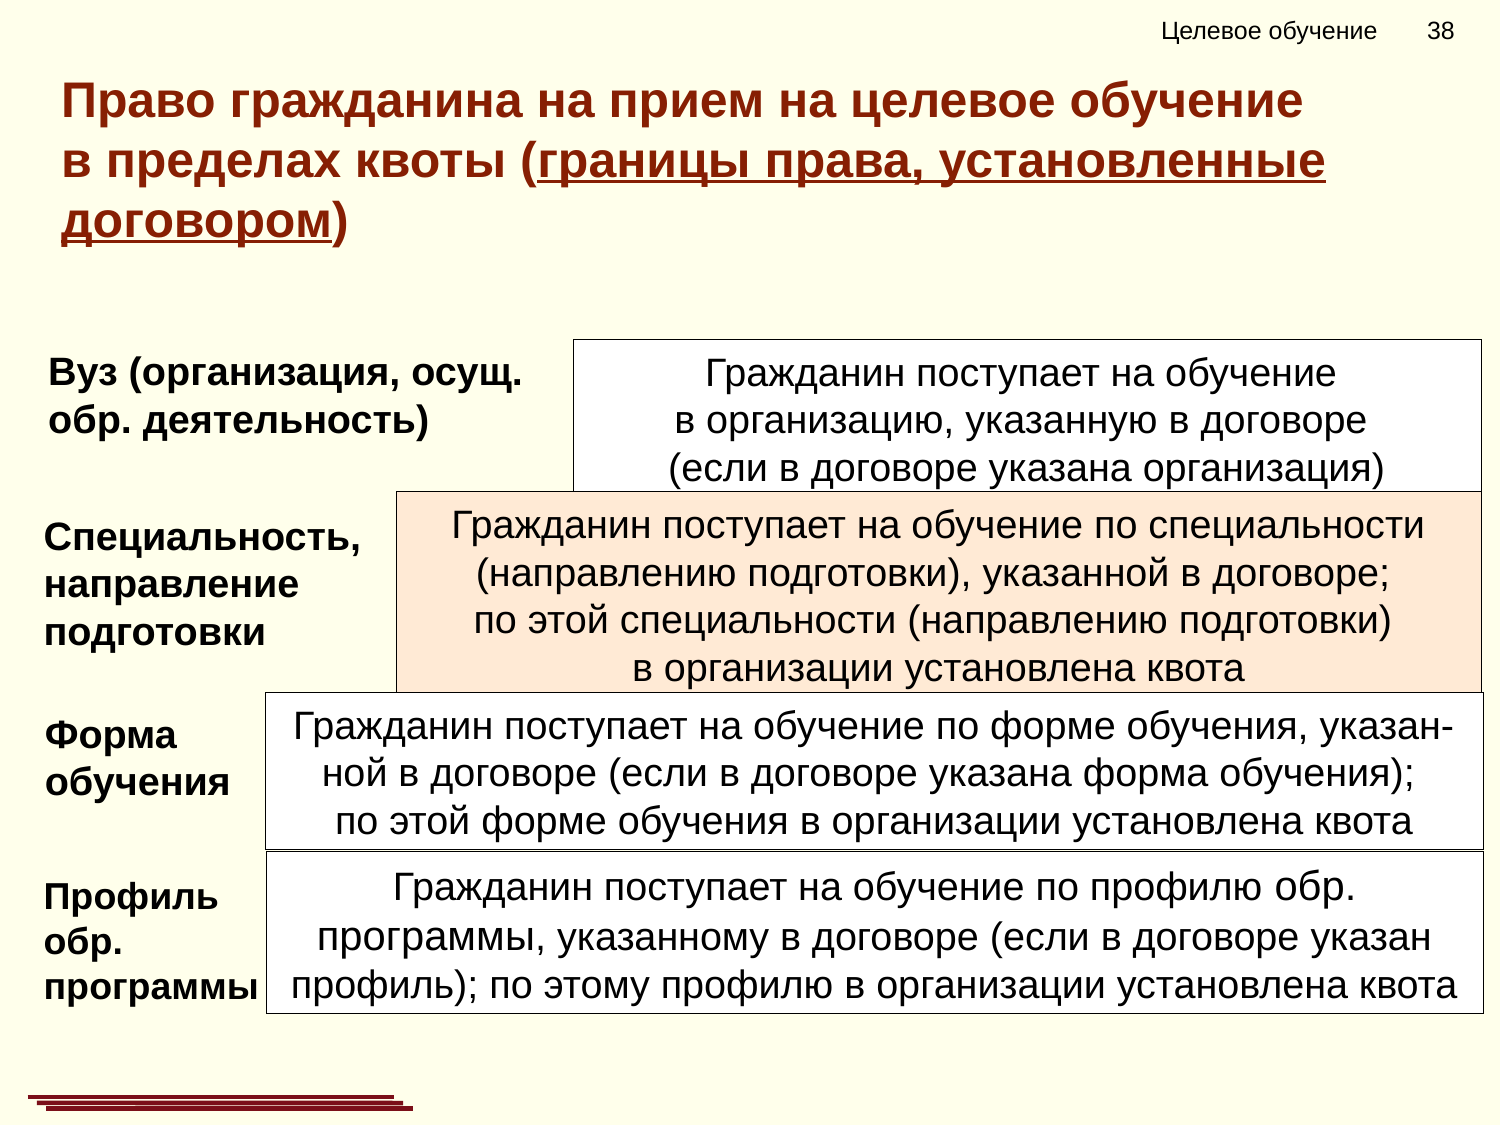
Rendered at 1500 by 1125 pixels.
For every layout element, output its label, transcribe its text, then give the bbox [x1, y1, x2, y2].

text_box Гражданин поступает на обучение по специальности (направлению подготовки), указанной в договоре; по этой специальности (направлению подготовки) в организации установлена квота [396, 491, 1482, 692]
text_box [27, 1096, 413, 1109]
text_box Гражданин поступает на обучение по форме обучения, указан-ной в договоре (если в договоре указана форма обучения); по этой форме обучения в организации установлена квота [265, 692, 1484, 850]
text_box Гражданин поступает на обучение по профилю обр. программы, указанному в договоре (если в договоре указан профиль); по этому профилю в организации установлена квота [265, 851, 1484, 1014]
text_box Специальность, направление подготовки [28, 503, 396, 661]
text_box Право гражданина на прием на целевое обучение в пределах квоты (границы права, установленные договором) [46, 59, 1459, 255]
text_box Профиль обр. программы [28, 864, 290, 1015]
text_box Форма обучения [29, 701, 265, 811]
text_box Целевое обучение 38 [1116, 0, 1500, 60]
text_box Гражданин поступает на обучение в организацию, указанную в договоре (если в договоре указана организация) [572, 339, 1482, 491]
text_box Вуз (организация, осущ. обр. деятельность) [33, 338, 597, 449]
